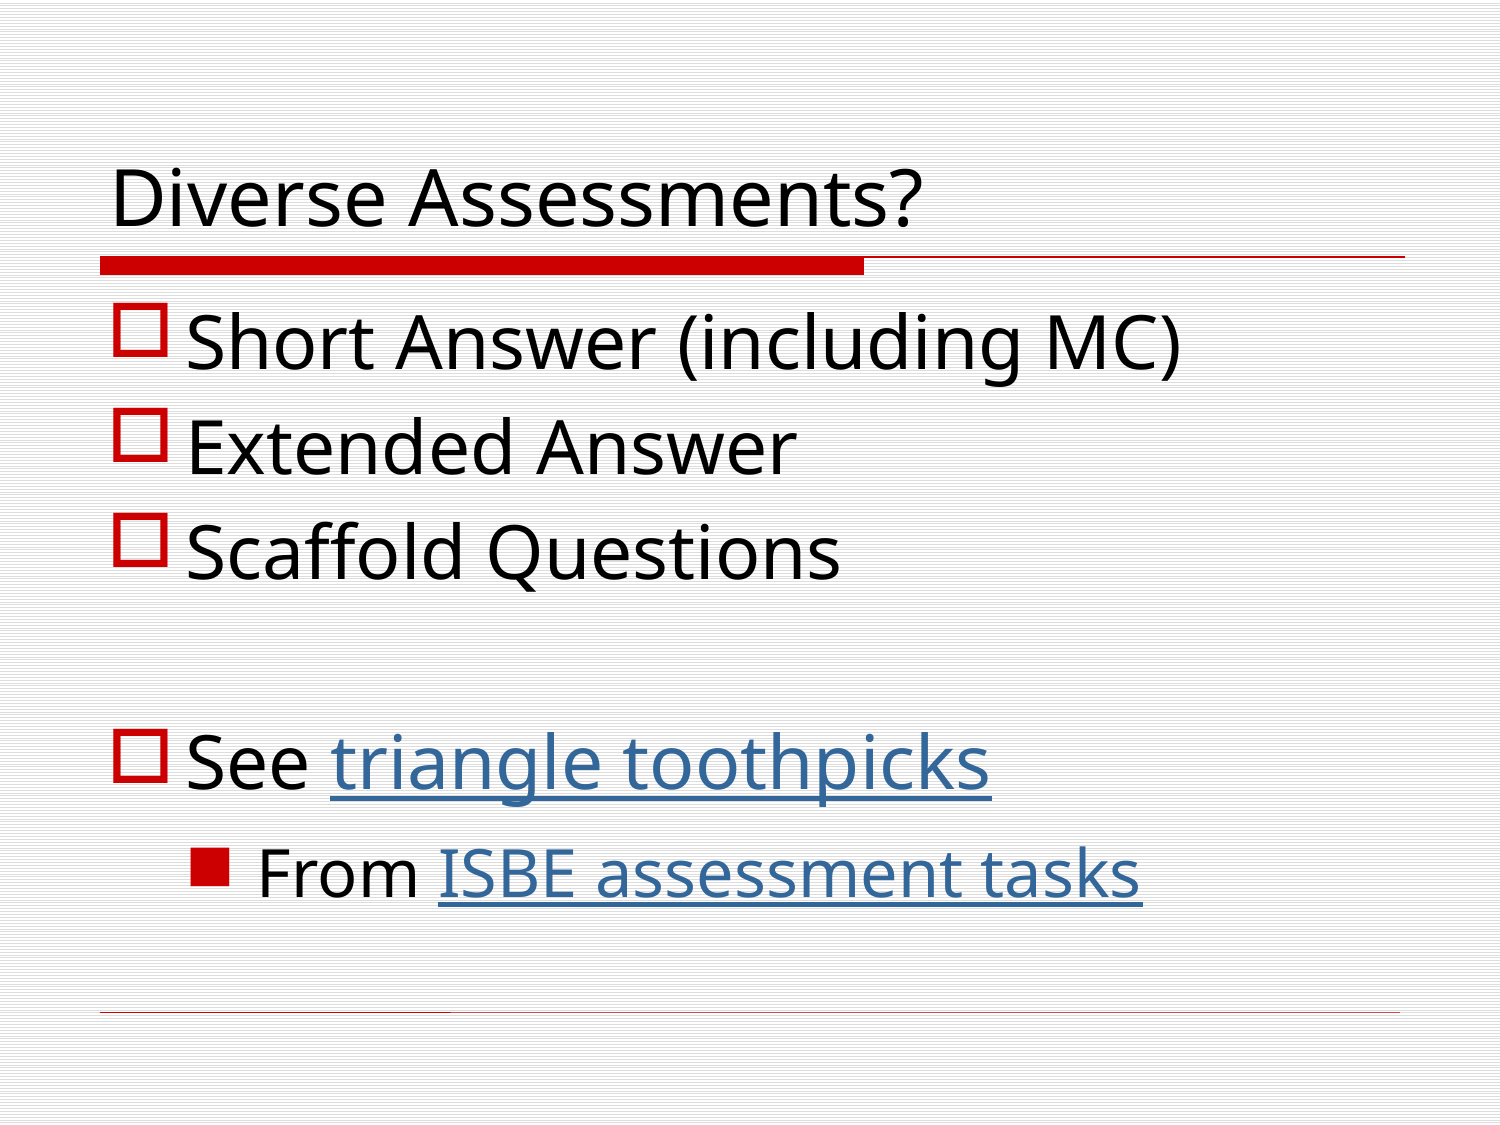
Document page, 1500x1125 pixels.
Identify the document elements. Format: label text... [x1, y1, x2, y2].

list Short Answer (including MC) Extended Answer Scaffold Questions See triangle toothpicks From ISBE assessment tasks [92, 287, 1406, 988]
title Diverse Assessments? [93, 49, 1407, 250]
